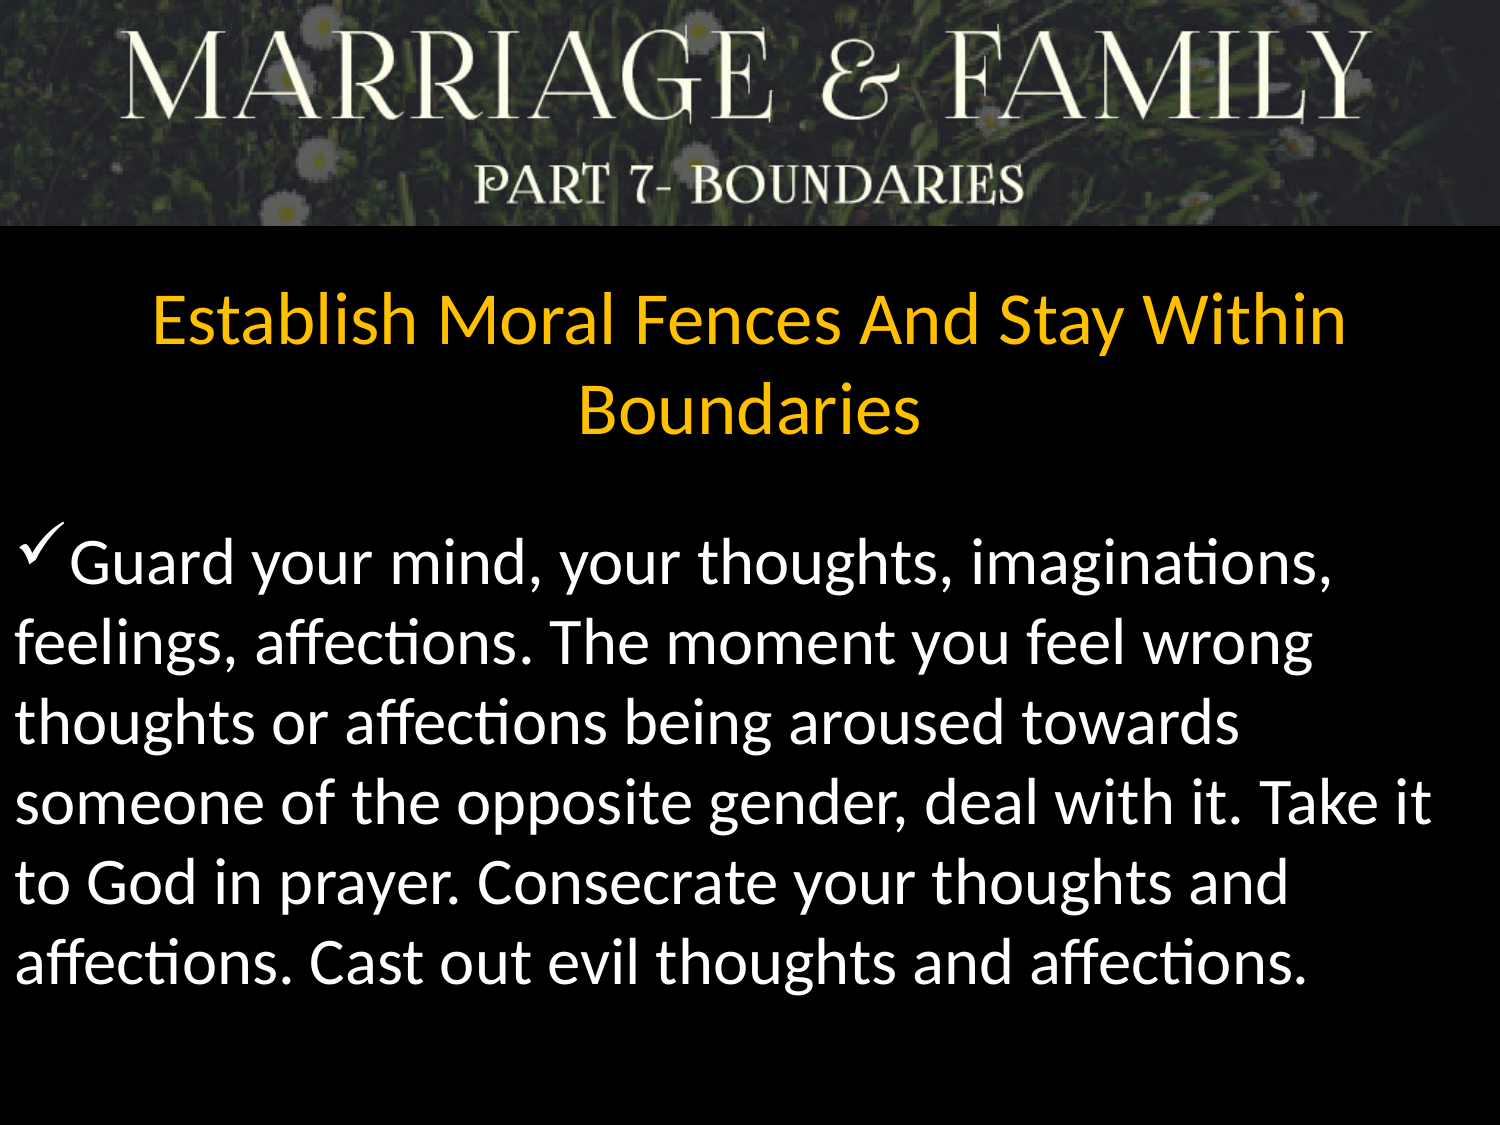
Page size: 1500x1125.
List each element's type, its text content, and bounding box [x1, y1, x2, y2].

text_box Establish Moral Fences And Stay Within Boundaries [0, 262, 1500, 458]
picture [0, 0, 1500, 226]
text_box Guard your mind, your thoughts, imaginations, feelings, affections. The moment you feel wrong thoughts or affections being aroused towards someone of the opposite gender, deal with it. Take it to God in prayer. Consecrate your thoughts and affections. Cast out evil thoughts and affections. [0, 510, 1500, 1005]
